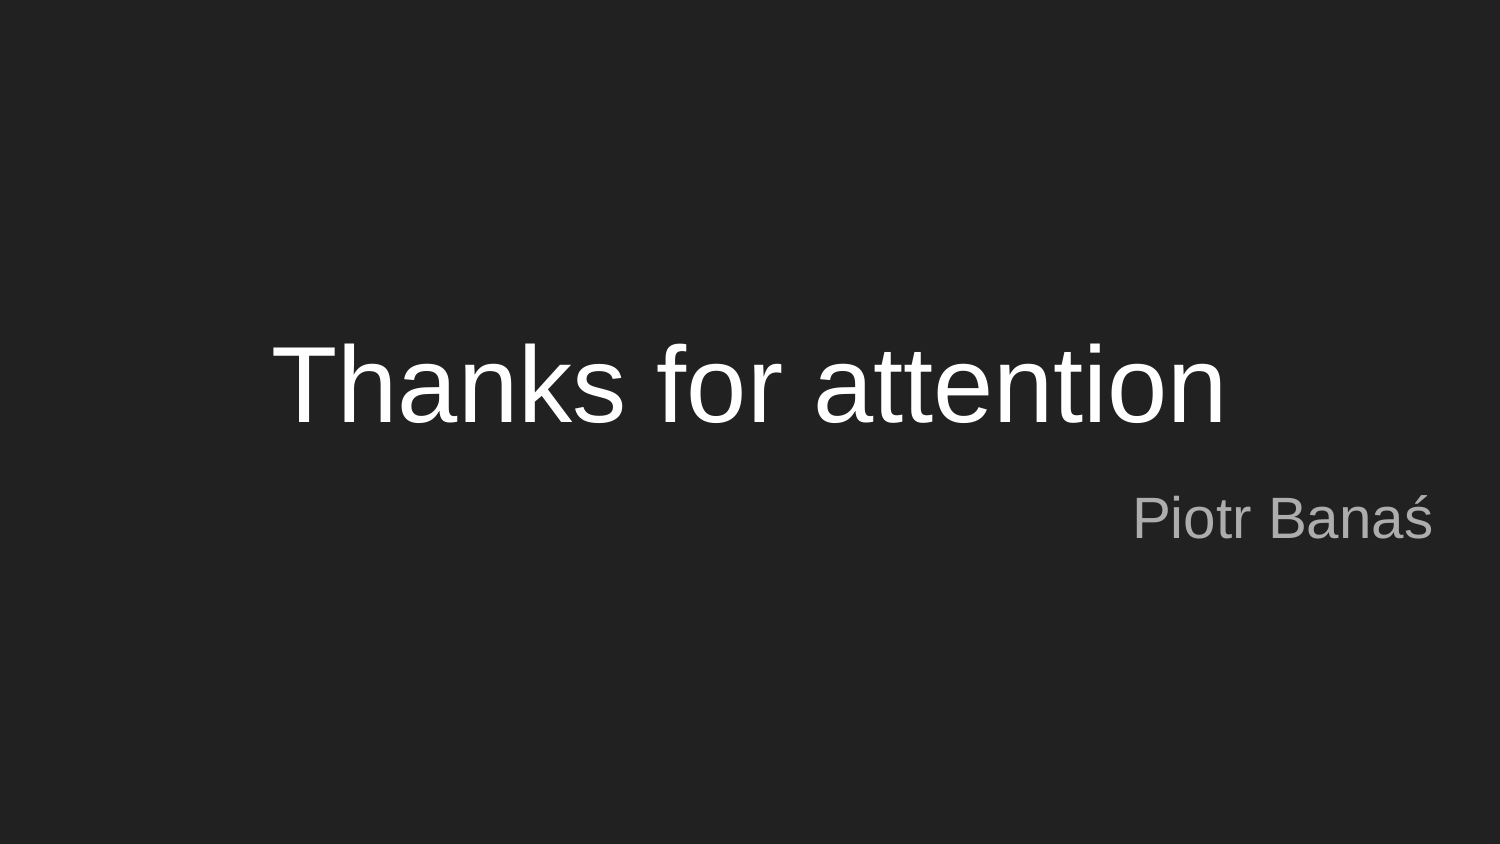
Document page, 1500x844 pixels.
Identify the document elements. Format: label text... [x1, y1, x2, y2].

title Thanks for attention [51, 122, 1449, 459]
subtitle Piotr Banaś [51, 464, 1449, 595]
